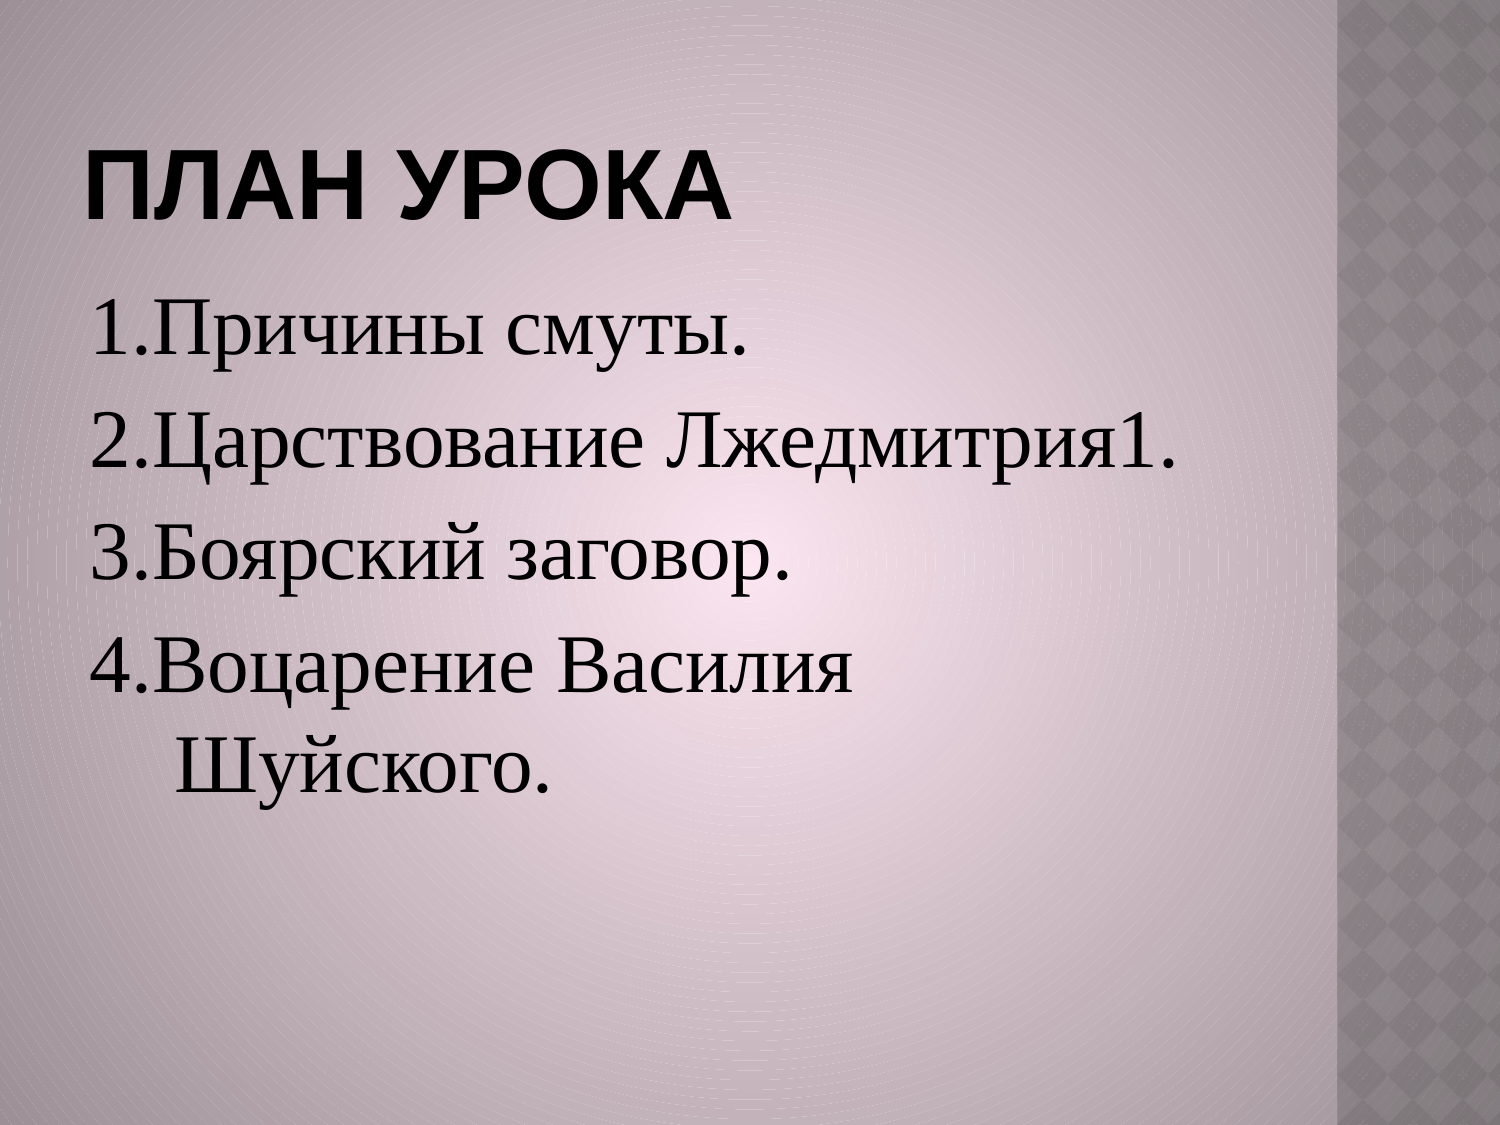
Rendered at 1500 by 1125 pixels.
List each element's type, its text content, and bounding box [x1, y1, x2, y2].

title План урока [75, 52, 1263, 240]
list 1.Причины смуты. 2.Царствование Лжедмитрия1. 3.Боярский заговор. 4.Воцарение Василия Шуйского. [75, 264, 1263, 1059]
